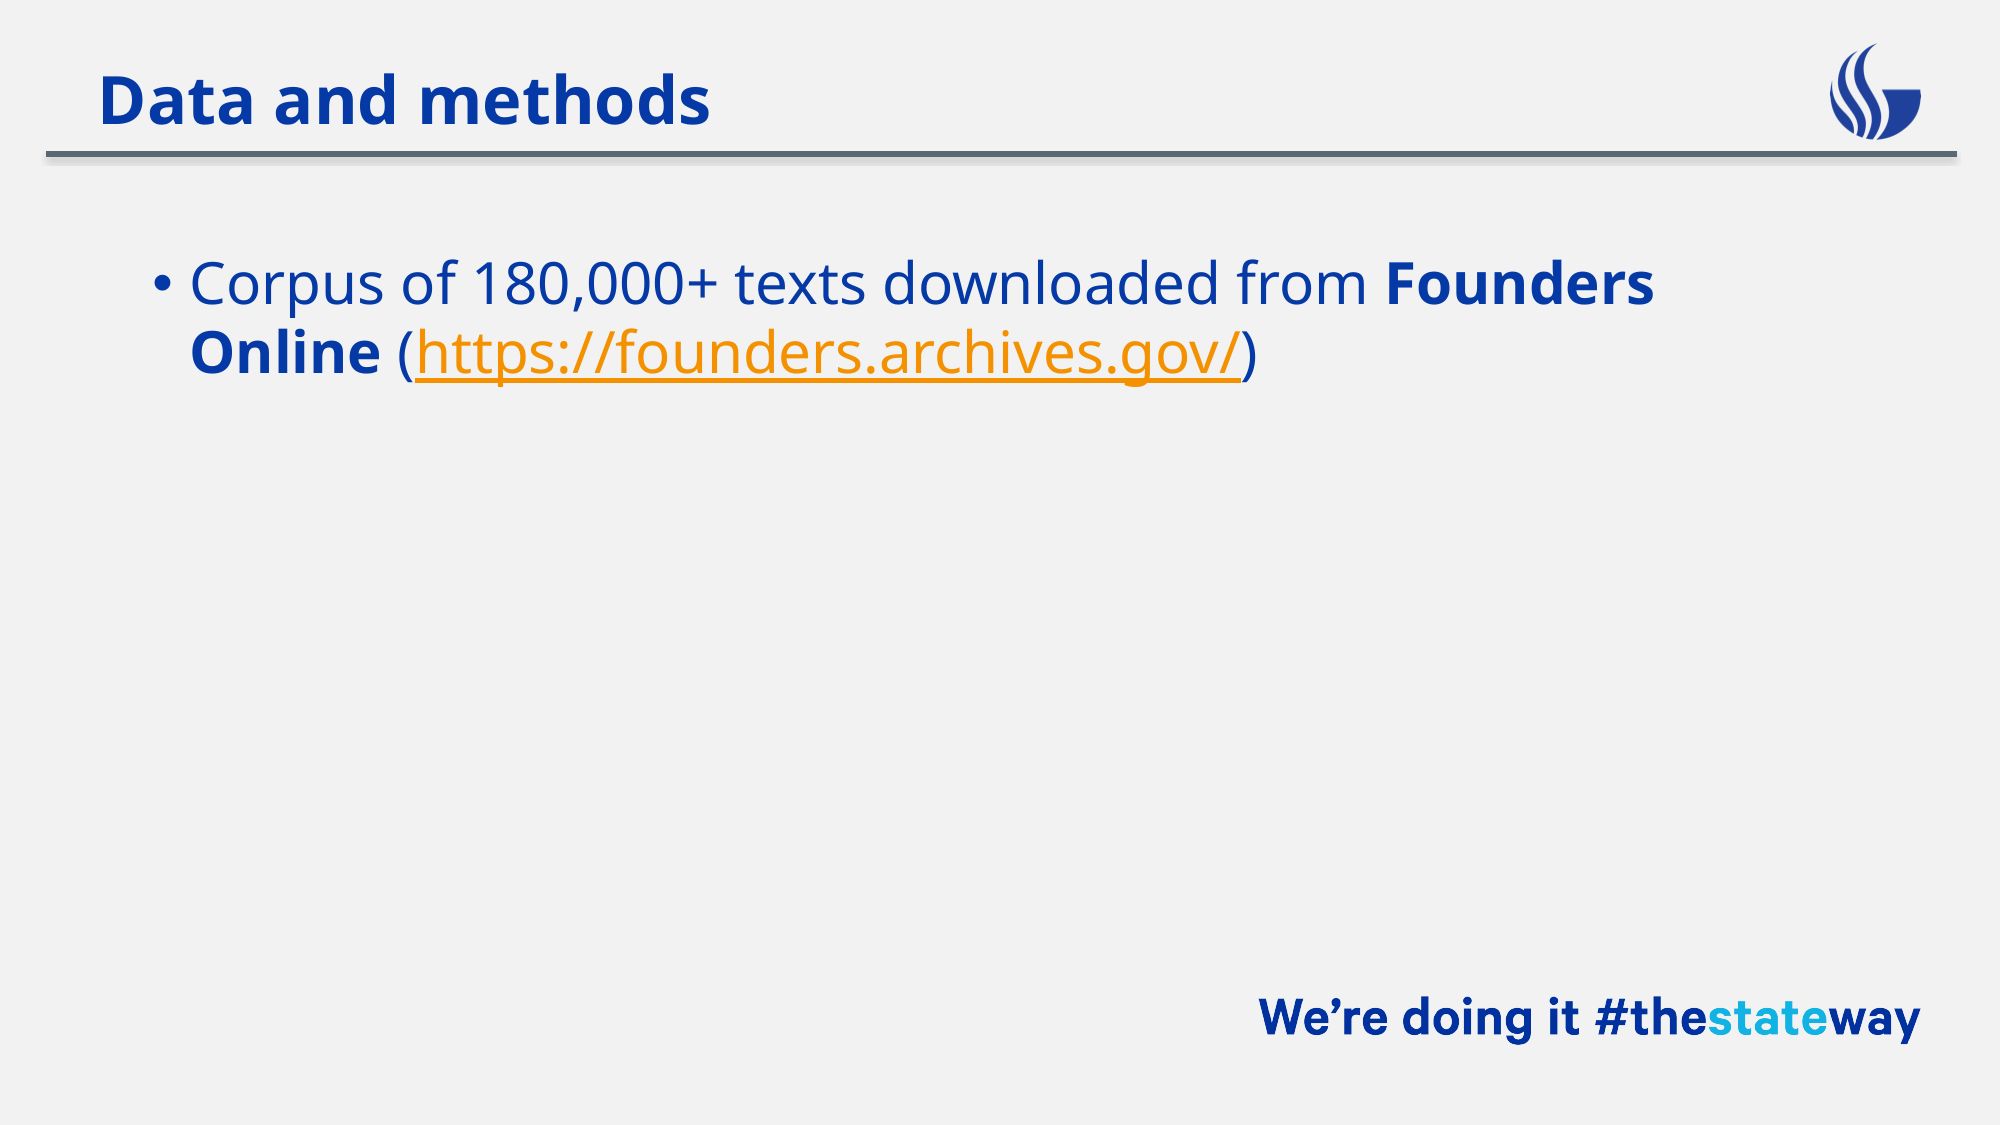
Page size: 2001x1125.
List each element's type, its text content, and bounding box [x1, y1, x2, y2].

picture [1830, 43, 1921, 140]
list Corpus of 180,000+ texts downloaded from Founders Online (https://founders.archives.gov/) [137, 246, 1863, 961]
picture [1258, 996, 1921, 1045]
title Data and methods [82, 59, 1808, 162]
